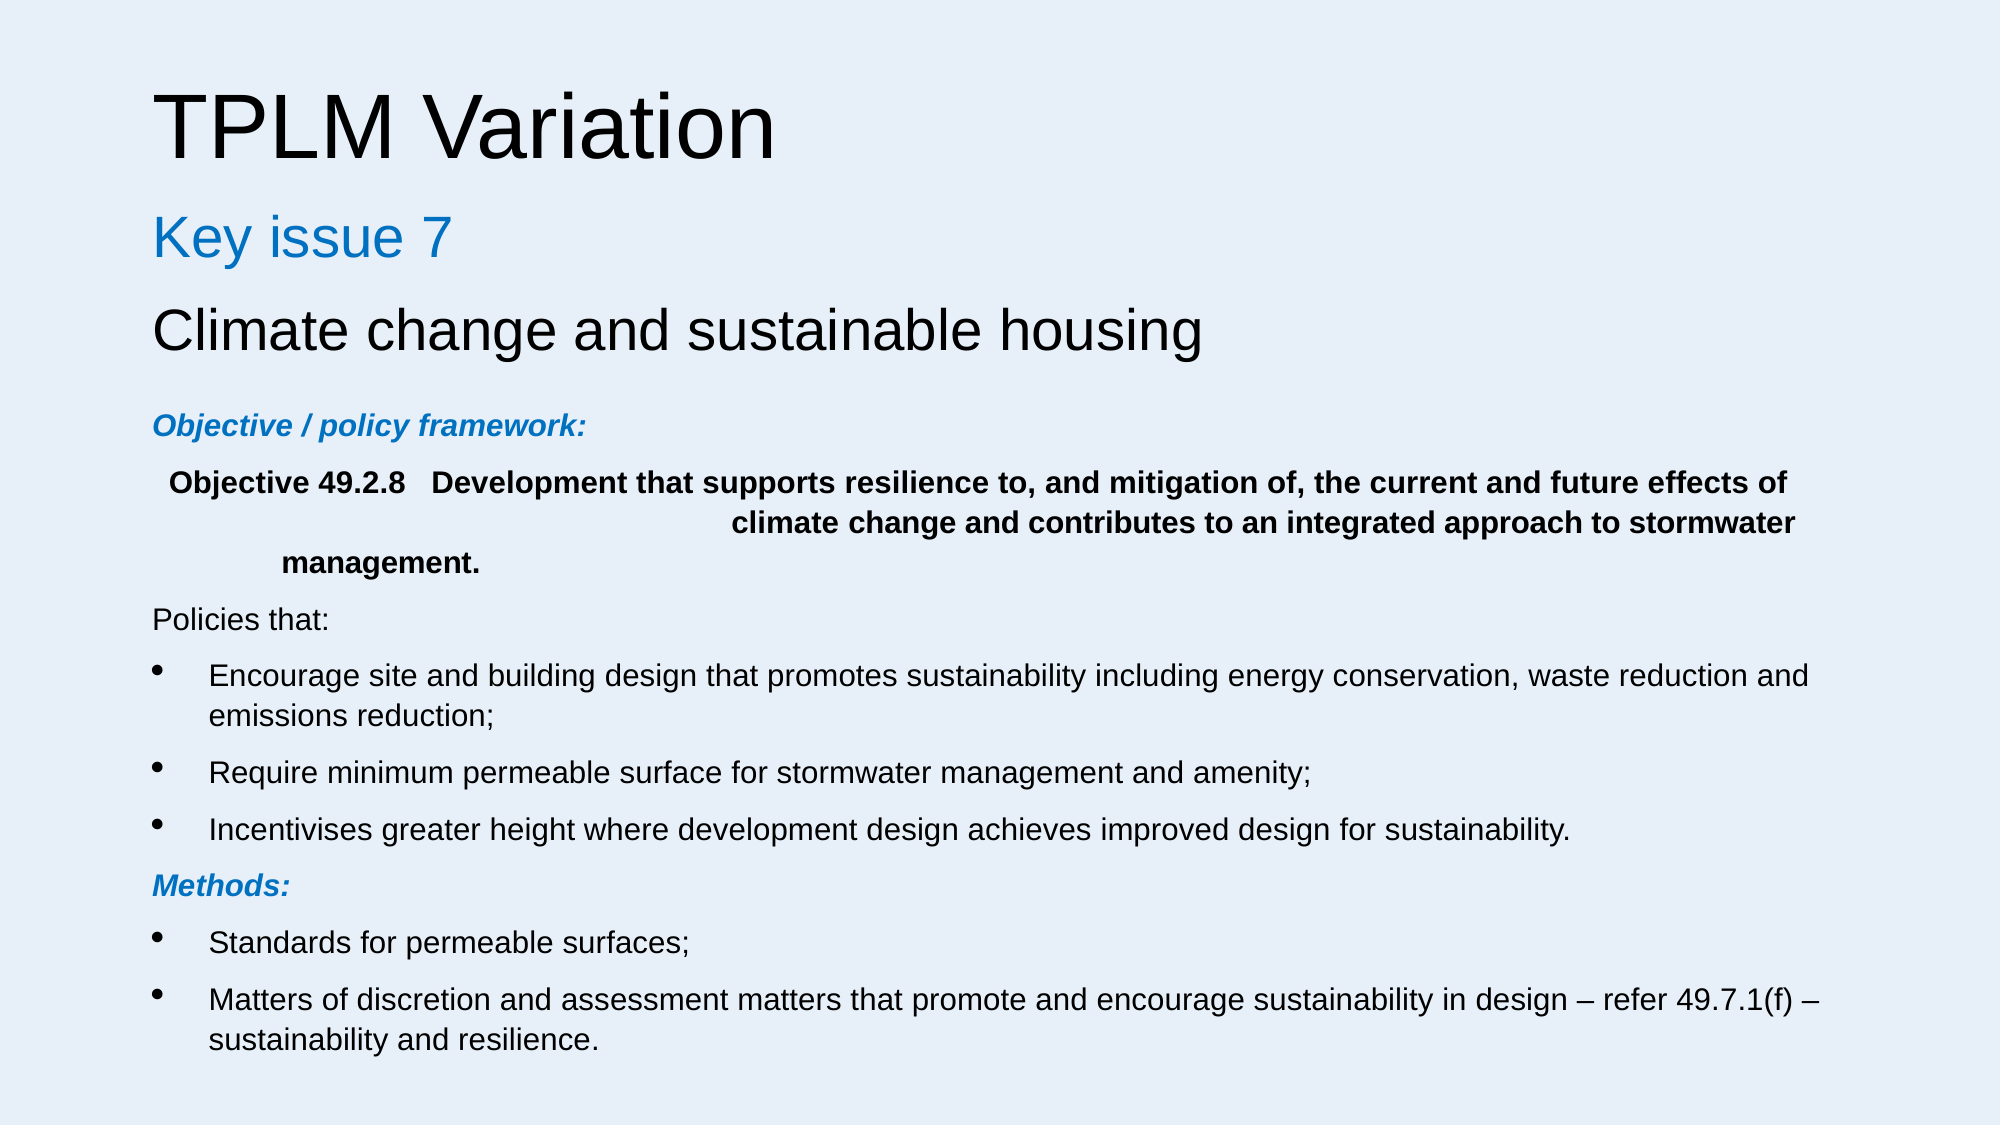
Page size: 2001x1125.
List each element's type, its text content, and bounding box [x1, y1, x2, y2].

title TPLM Variation [137, 20, 1863, 239]
text_box Key issue 7 [137, 199, 1324, 309]
list Climate change and sustainable housing [137, 292, 1453, 380]
text_box Objective / policy framework: Objective 49.2.8 Development that supports resilience to, and mitigation of, the current and future effects of climate change and contributes to an integrated approach to stormwater management. Policies that: Encourage site and building design that promotes sustainability including energy conservation, waste reduction and emissions reduction; Require minimum permeable surface for stormwater management and amenity; Incentivises greater height where development design achieves improved design for sustainability. Methods: Standards for permeable surfaces; Matters of discretion and assessment matters that promote and encourage sustainability in design – refer 49.7.1(f) – sustainability and resilience. [137, 395, 1863, 1064]
